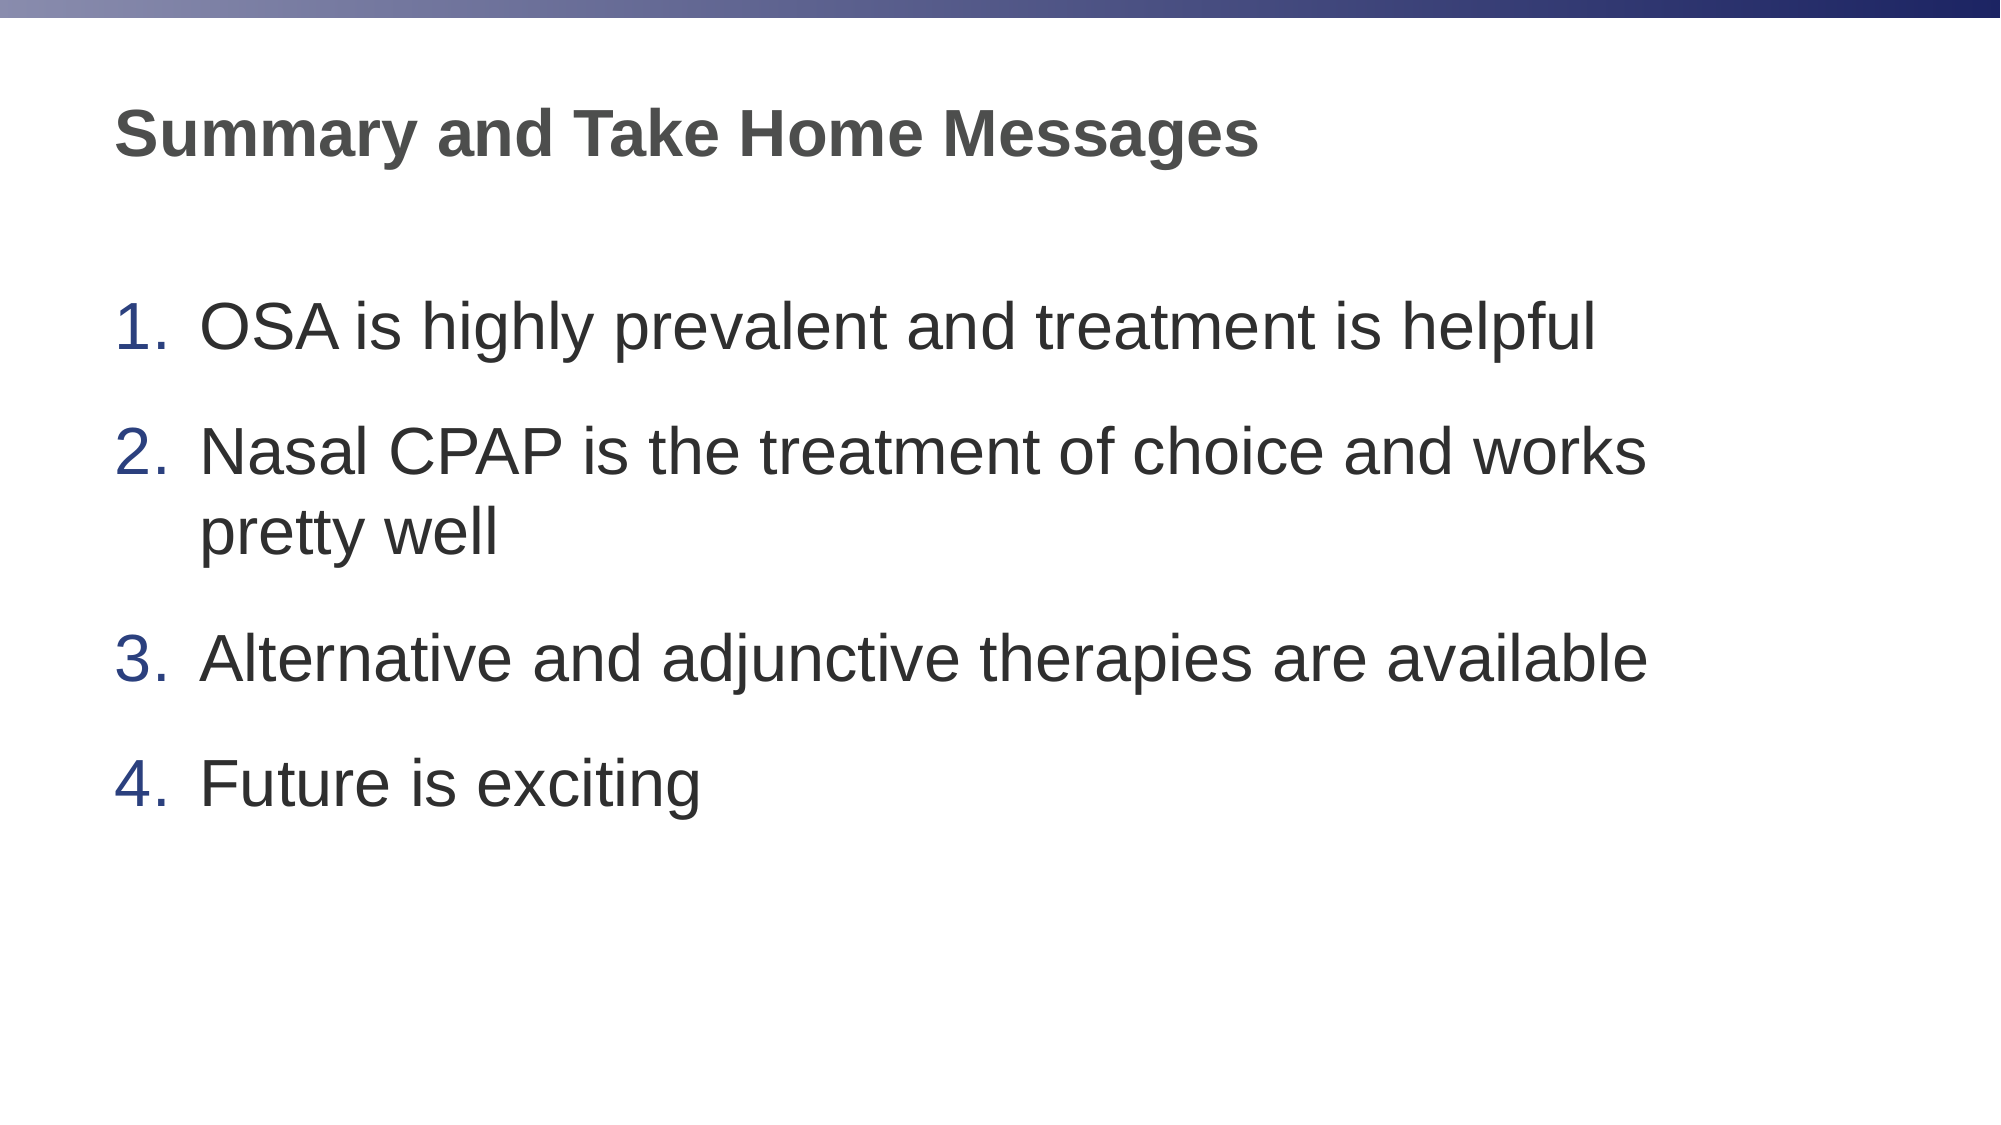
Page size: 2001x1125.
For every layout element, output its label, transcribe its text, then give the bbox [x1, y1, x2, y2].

list OSA is highly prevalent and treatment is helpful Nasal CPAP is the treatment of choice and works pretty well Alternative and adjunctive therapies are available Future is exciting [99, 274, 1786, 1020]
title Summary and Take Home Messages [99, 32, 1863, 228]
